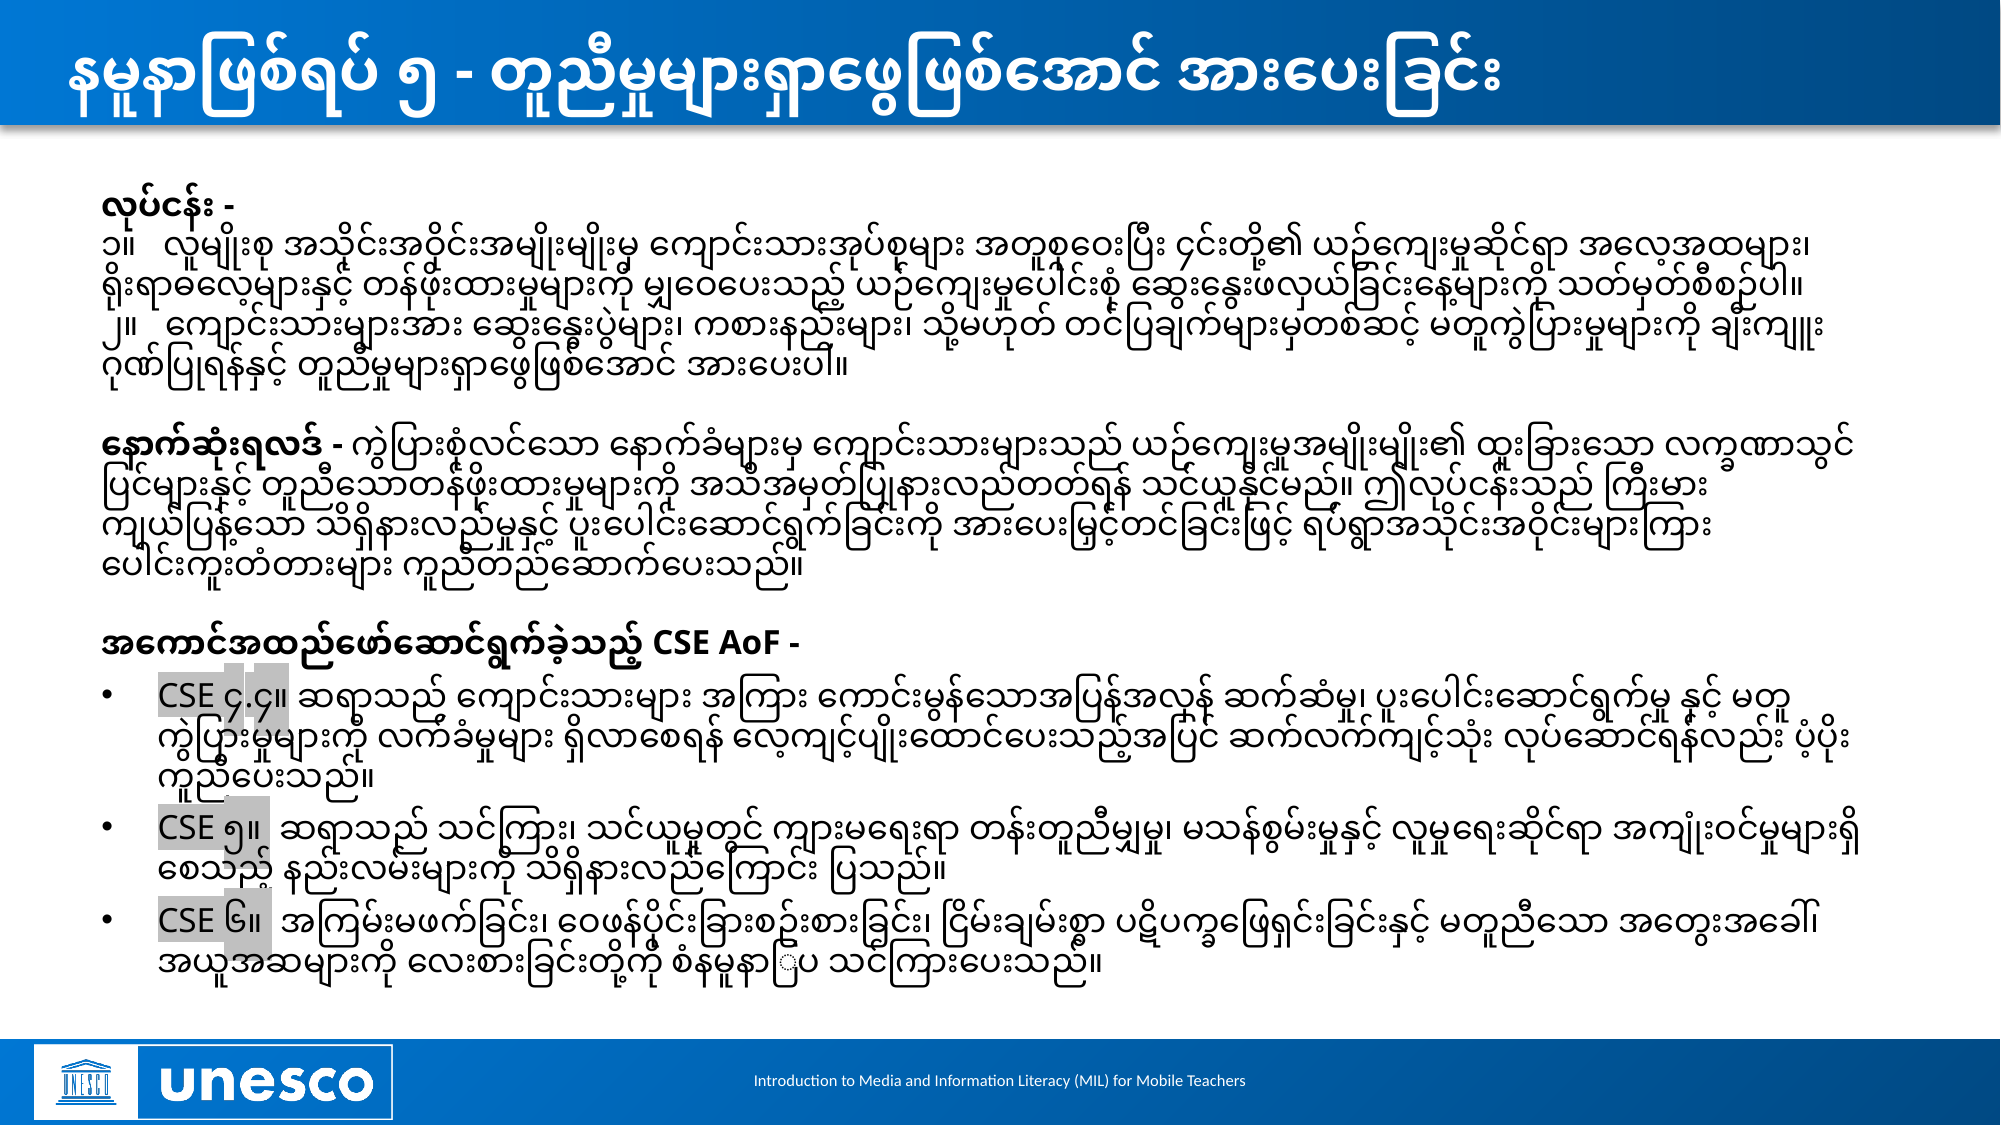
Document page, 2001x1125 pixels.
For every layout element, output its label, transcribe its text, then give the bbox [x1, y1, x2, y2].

picture [34, 1044, 393, 1120]
list Introduction to Media and Information Literacy (MIL) for Mobile Teachers [732, 1064, 1267, 1102]
title နမူနာဖြစ်ရပ် ၅ - တူညီမှုများရှာဖွေဖြစ်အောင် အားပေးခြင်း [69, 24, 1931, 100]
text_box လုပ်ငန်း - ၁။ လူမျိုးစု အသိုင်းအဝိုင်းအမျိုးမျိုးမှ ကျောင်းသားအုပ်စုများ အတူစုဝေးပြီး ၄င်းတို့၏ ယဉ်ကျေးမှုဆိုင်ရာ အလေ့အထများ၊ ရိုးရာဓလေ့များနှင့် တန်ဖိုးထားမှုများကို မျှဝေပေးသည့် ယဉ်ကျေးမှုပေါင်းစုံ ဆွေးနွေးဖလှယ်ခြင်းနေ့များကို သတ်မှတ်စီစဉ်ပါ။ ၂။ ကျောင်းသားများအား ဆွေးနွေးပွဲများ၊ ကစားနည်းများ၊ သို့မဟုတ် တင်ပြချက်များမှတစ်ဆင့် မတူကွဲပြားမှုများကို ချီးကျူးဂုဏ်ပြုရန်နှင့် တူညီမှုများရှာဖွေဖြစ်အောင် အားပေးပါ။ နောက်ဆုံးရလဒ် - ကွဲပြားစုံလင်သော နောက်ခံများမှ ကျောင်းသားများသည် ယဉ်ကျေးမှုအမျိုးမျိုး၏ ထူးခြားသော လက္ခဏာသွင်ပြင်များနှင့် တူညီသောတန်ဖိုးထားမှုများကို အသိအမှတ်ပြုနားလည်တတ်ရန် သင်ယူနိုင်မည်။ ဤလုပ်ငန်းသည် ကြီးမားကျယ်ပြန့်သော သိရှိနားလည်မှုနှင့် ပူးပေါင်းဆောင်ရွက်ခြင်းကို အားပေးမြှင့်တင်ခြင်းဖြင့် ရပ်ရွာအသိုင်းအဝိုင်းများကြား ပေါင်းကူးတံတားများ ကူညီတည်ဆောက်ပေးသည်။ အကောင်အထည်ဖော်ဆောင်ရွက်ခဲ့သည့် CSE AoF - CSE ၄.၄။ ဆရာသည် ကျောင်းသားများ အကြား ကောင်းမွန်သောအပြန်အလှန် ဆက်ဆံမှု၊ ပူးပေါင်းဆောင်ရွက်မှု နှင့် မတူကွဲပြားမှုများကို လက်ခံမှုများ ရှိလာစေရန် လေ့ကျင့်ပျိုးထောင်ပေးသည့်အပြင် ဆက်လက်ကျင့်သုံး လုပ်ဆောင်ရန်လည်း ပံ့ပိုးကူညီပေးသည်။ CSE ၅။ ဆရာသည် သင်ကြား၊ သင်ယူမှုတွင် ကျားမရေးရာ တန်းတူညီမျှမှု၊ မသန်စွမ်းမှုနှင့် လူမှုရေးဆိုင်ရာ အကျုံးဝင်မှုများရှိစေသည့် နည်းလမ်းများကို သိရှိနားလည်ကြောင်း ပြသည်။ CSE ၆။ အကြမ်းမဖက်ခြင်း၊ ဝေဖန်ပိုင်းခြားစဉ်းစားခြင်း၊ ငြိမ်းချမ်းစွာ ပဋိပက္ခဖြေရှင်းခြင်းနှင့် မတူညီသော အတွေးအခေါ်၊ အယူအဆများကို လေးစားခြင်းတို့ကို စံနမူနာြပ သင်ကြားပေးသည်။ [101, 182, 1876, 969]
